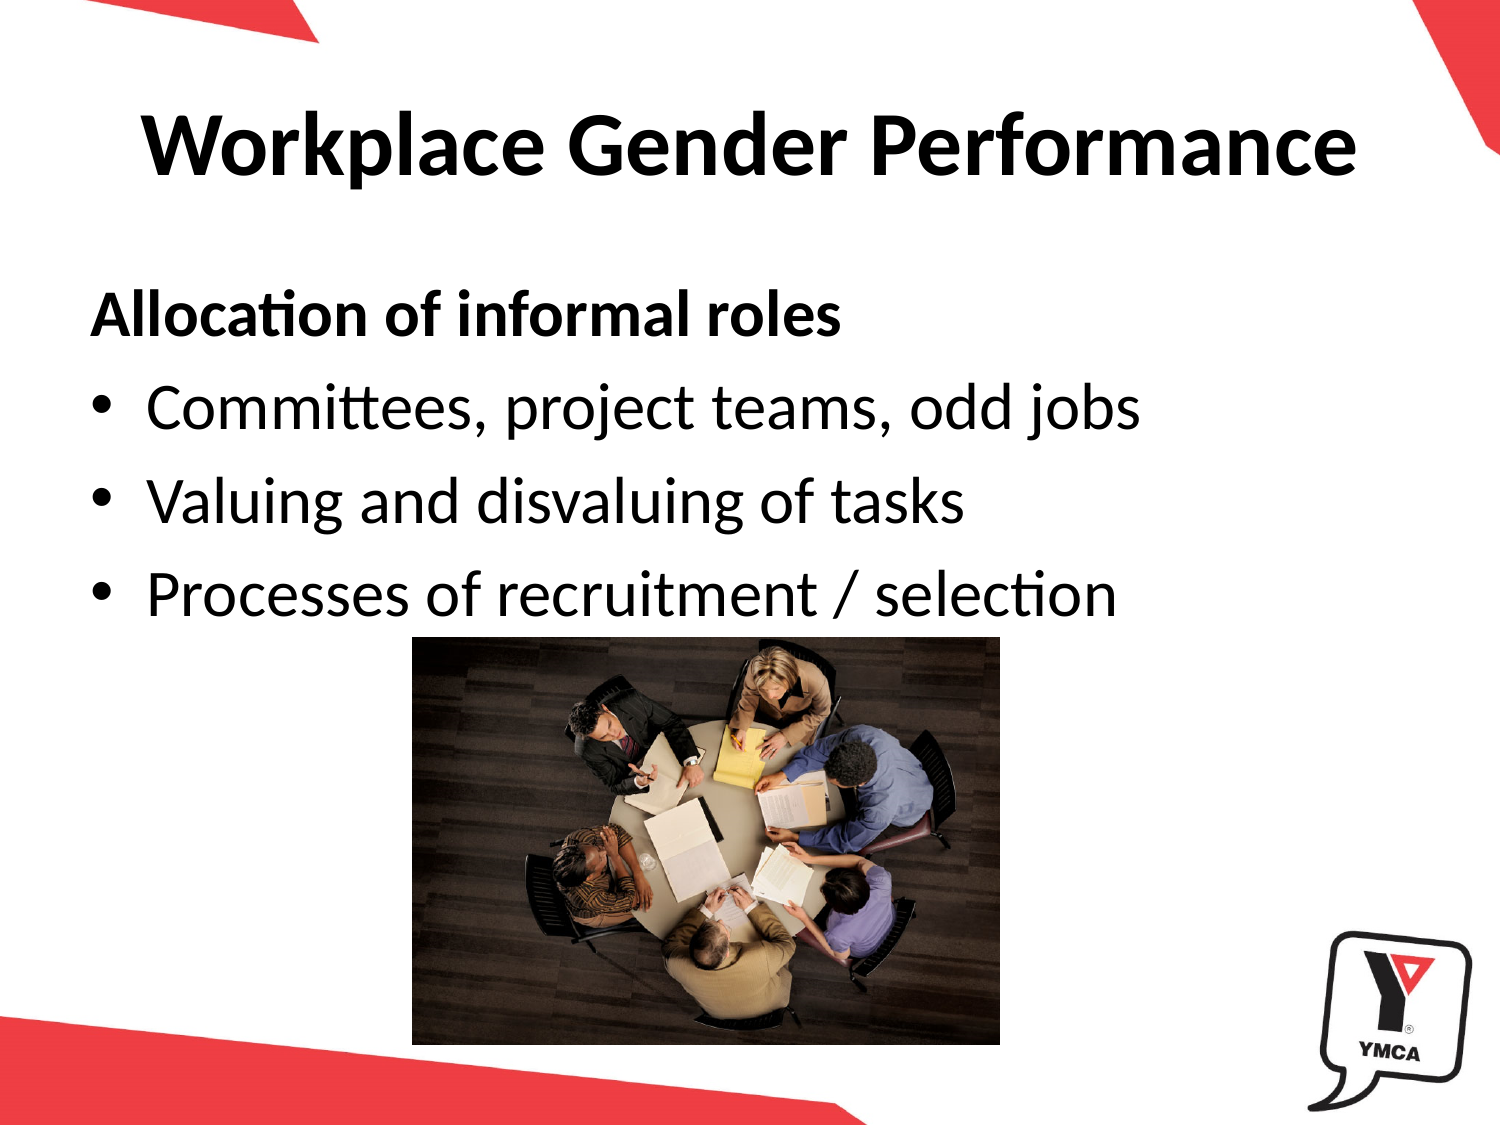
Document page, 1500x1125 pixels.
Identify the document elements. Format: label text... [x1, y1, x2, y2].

picture [0, 0, 1500, 1125]
list Allocation of informal roles Committees, project teams, odd jobs Valuing and disvaluing of tasks Processes of recruitment / selection [75, 262, 1425, 1005]
title Workplace Gender Performance [75, 45, 1425, 233]
